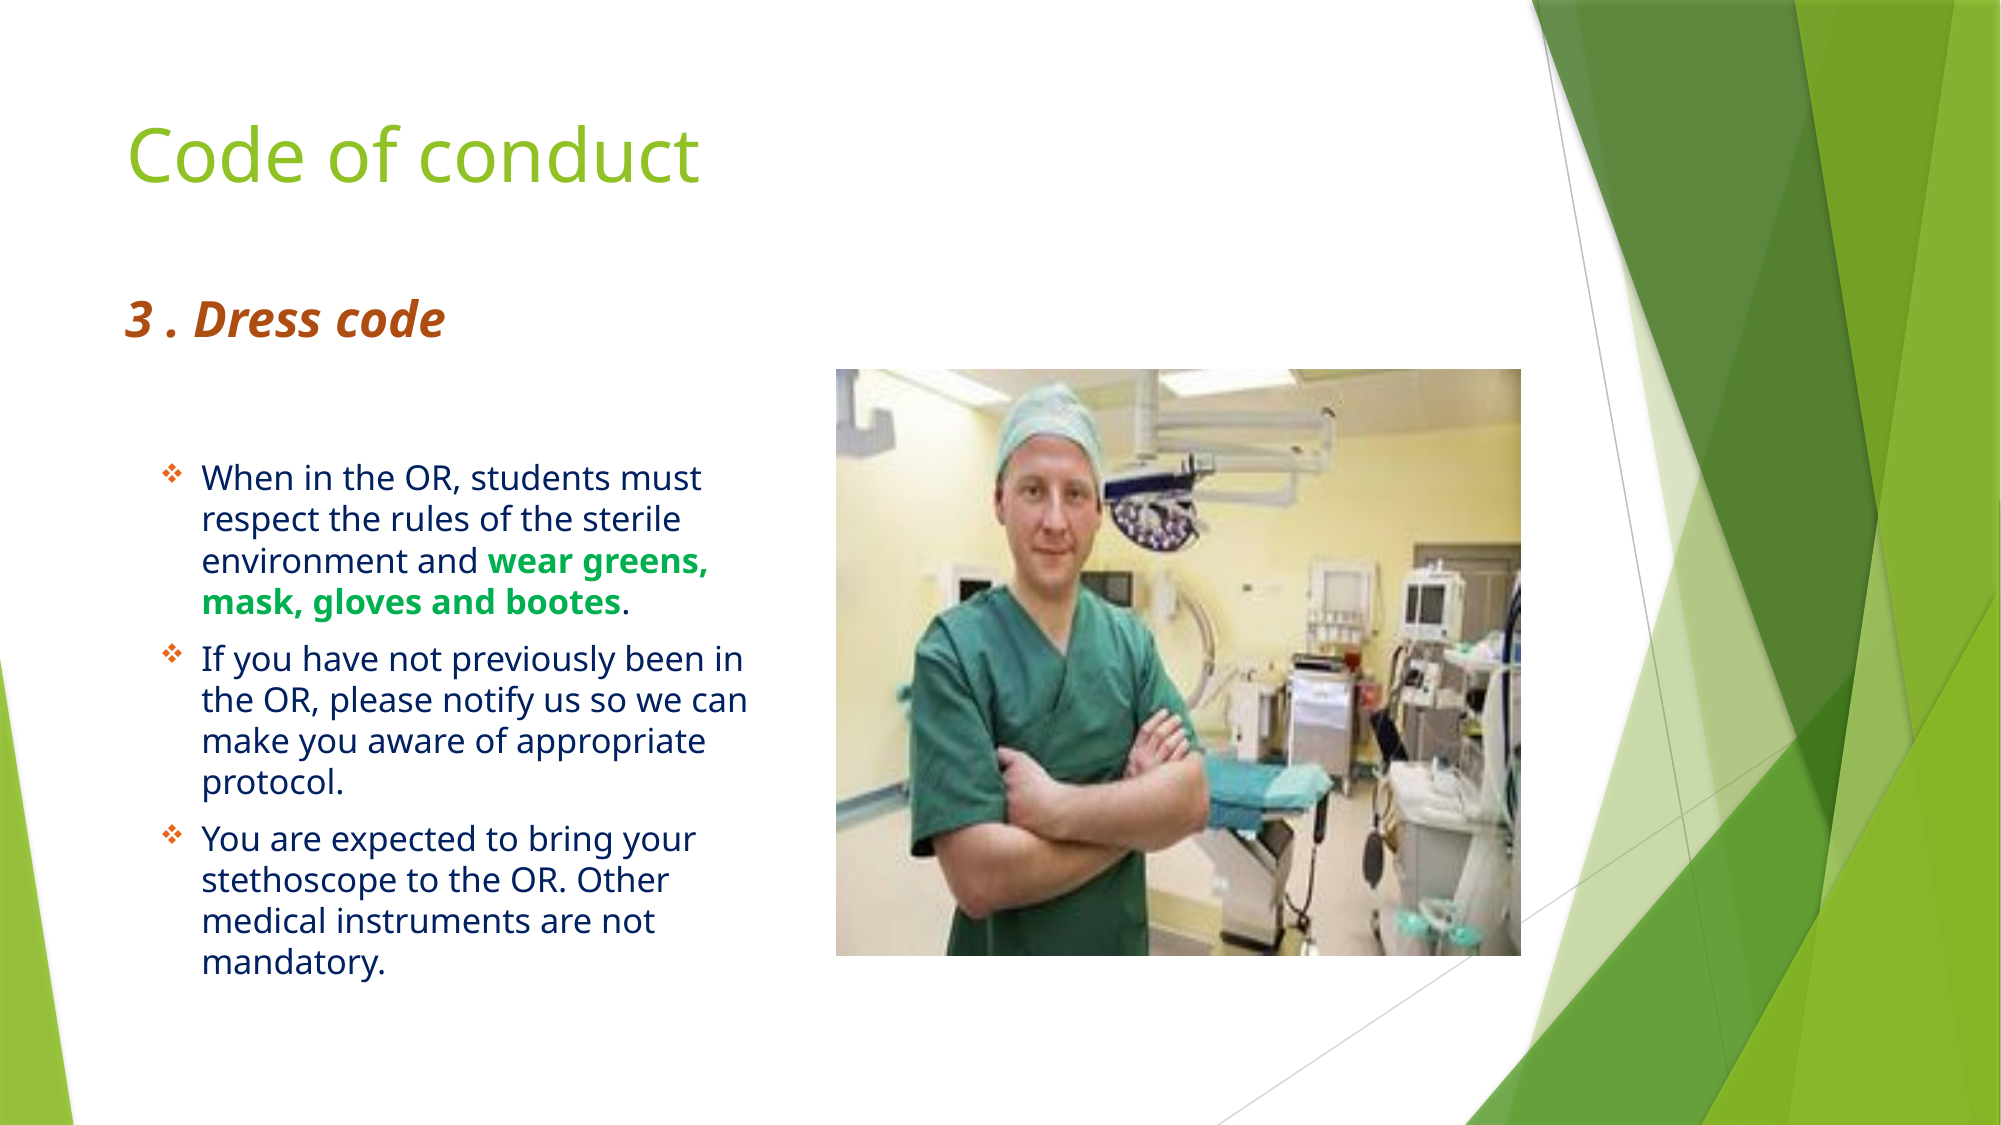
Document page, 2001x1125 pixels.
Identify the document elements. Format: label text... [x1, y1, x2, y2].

list When in the OR, students must respect the rules of the sterile environment and wear greens, mask, gloves and bootes. If you have not previously been in the OR, please notify us so we can make you aware of appropriate protocol. You are expected to bring your stethoscope to the OR. Other medical instruments are not mandatory. [110, 448, 798, 991]
title Code of conduct [111, 99, 1522, 220]
list 3 . Dress code [110, 287, 798, 436]
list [835, 369, 1522, 956]
